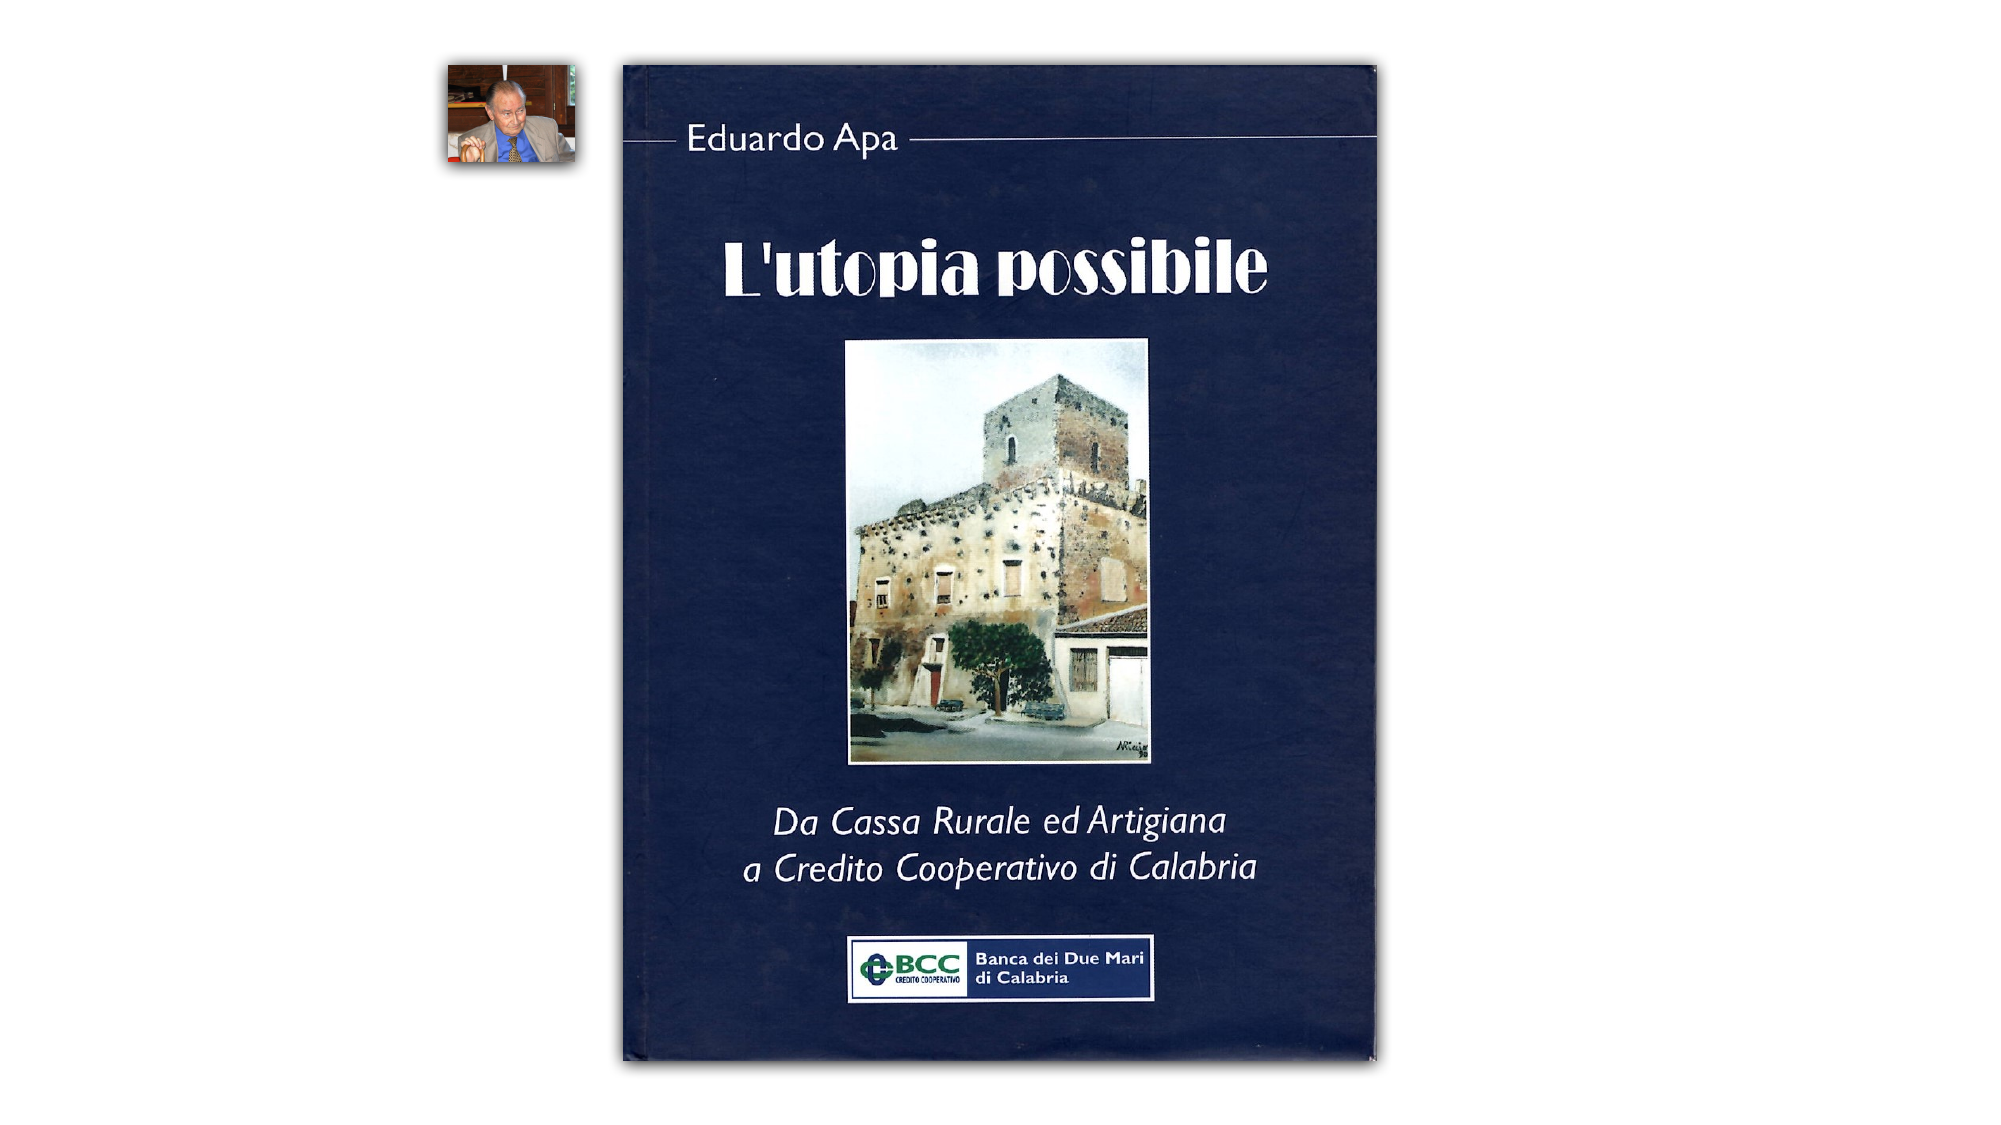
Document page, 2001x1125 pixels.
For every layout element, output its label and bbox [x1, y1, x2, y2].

picture [448, 65, 575, 162]
picture [623, 65, 1377, 1061]
